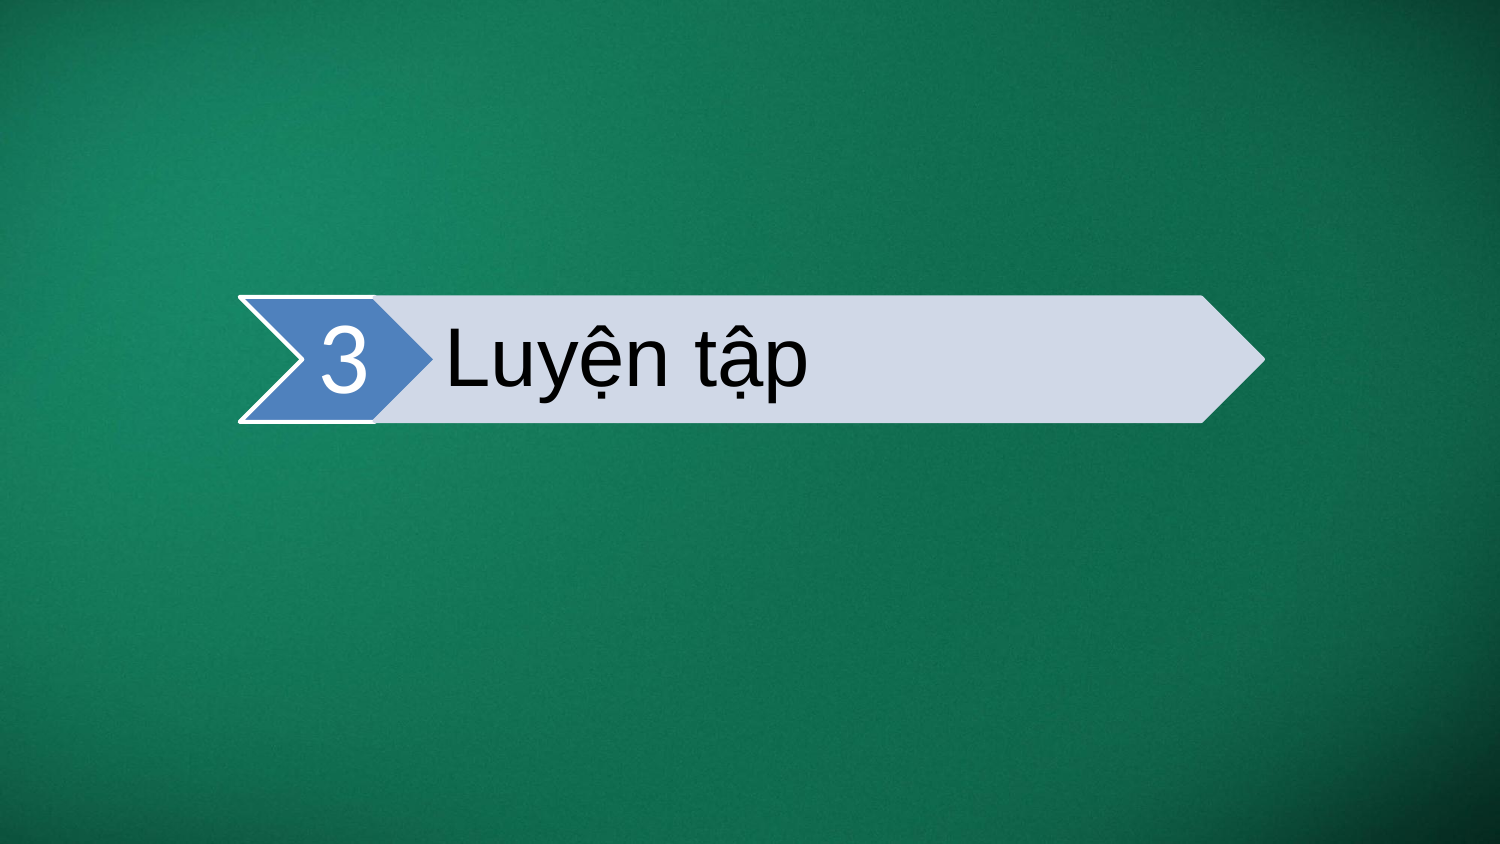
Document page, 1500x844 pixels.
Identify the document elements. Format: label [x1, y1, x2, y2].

text_box [374, 297, 1264, 422]
picture [0, 0, 1500, 844]
text_box [239, 296, 373, 423]
